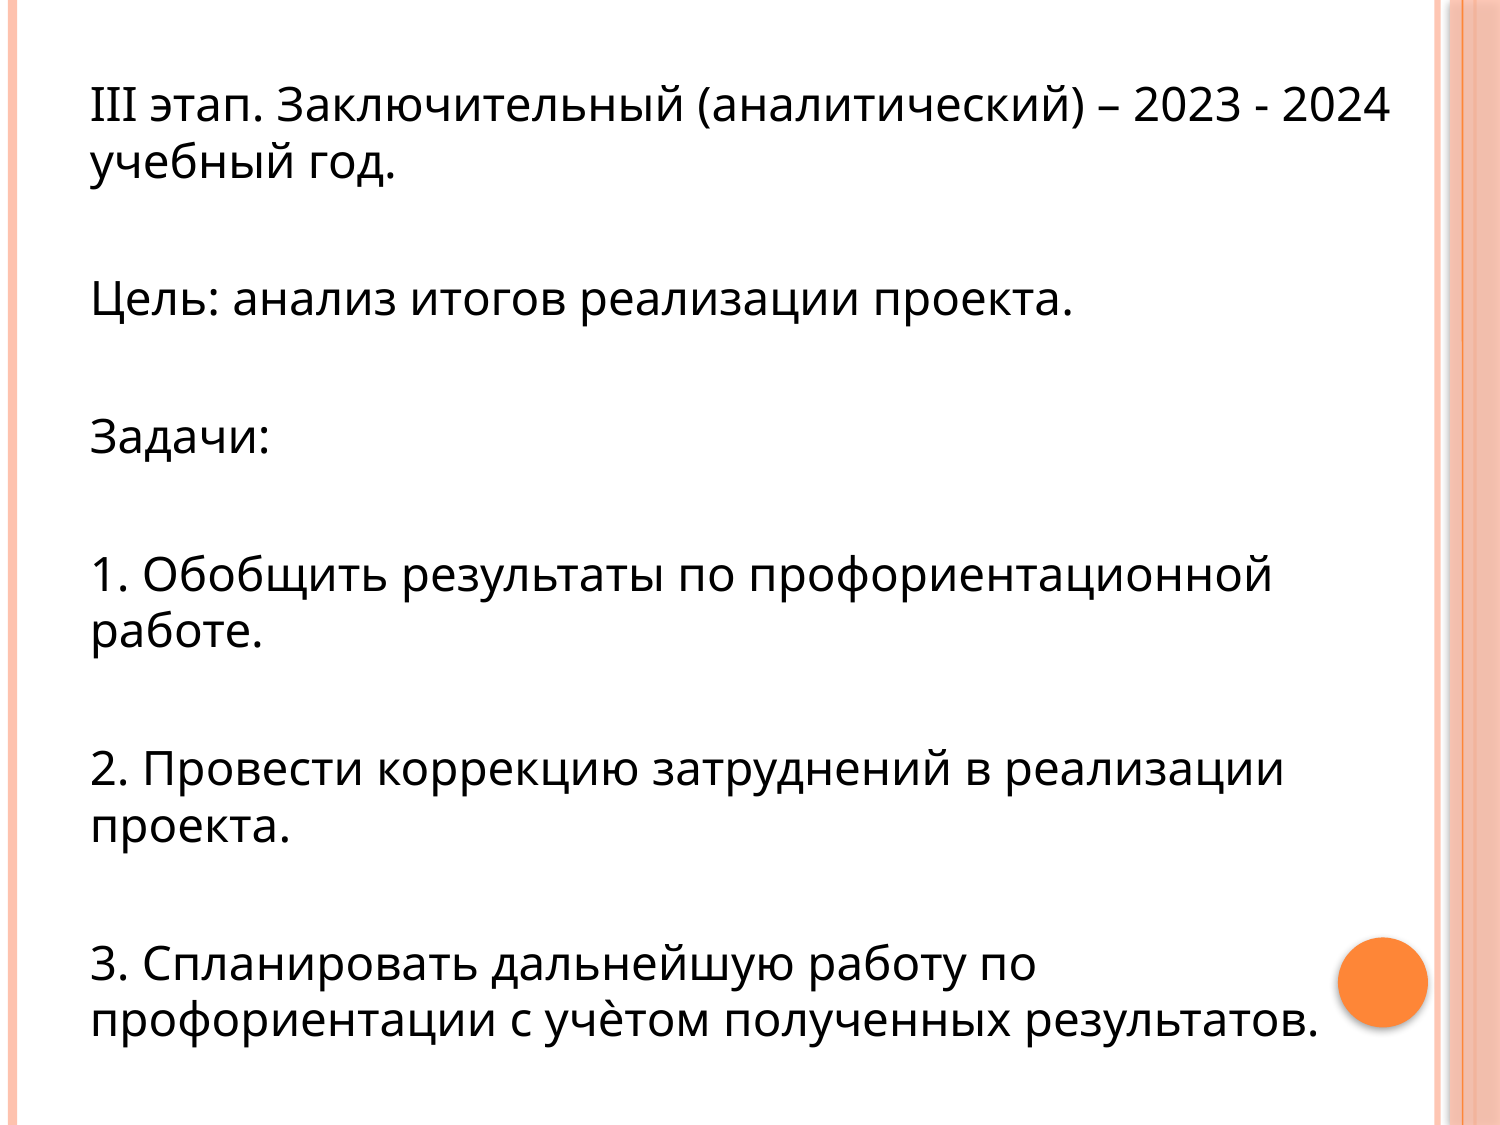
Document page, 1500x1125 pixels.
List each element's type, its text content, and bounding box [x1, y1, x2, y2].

list III этап. Заключительный (аналитический) – 2023 - 2024 учебный год. Цель: анализ итогов реализации проекта. Задачи: 1. Обобщить результаты по профориентационной работе. 2. Провести коррекцию затруднений в реализации проекта. 3. Спланировать дальнейшую работу по профориентации с учѐтом полученных результатов. [75, 66, 1424, 1062]
